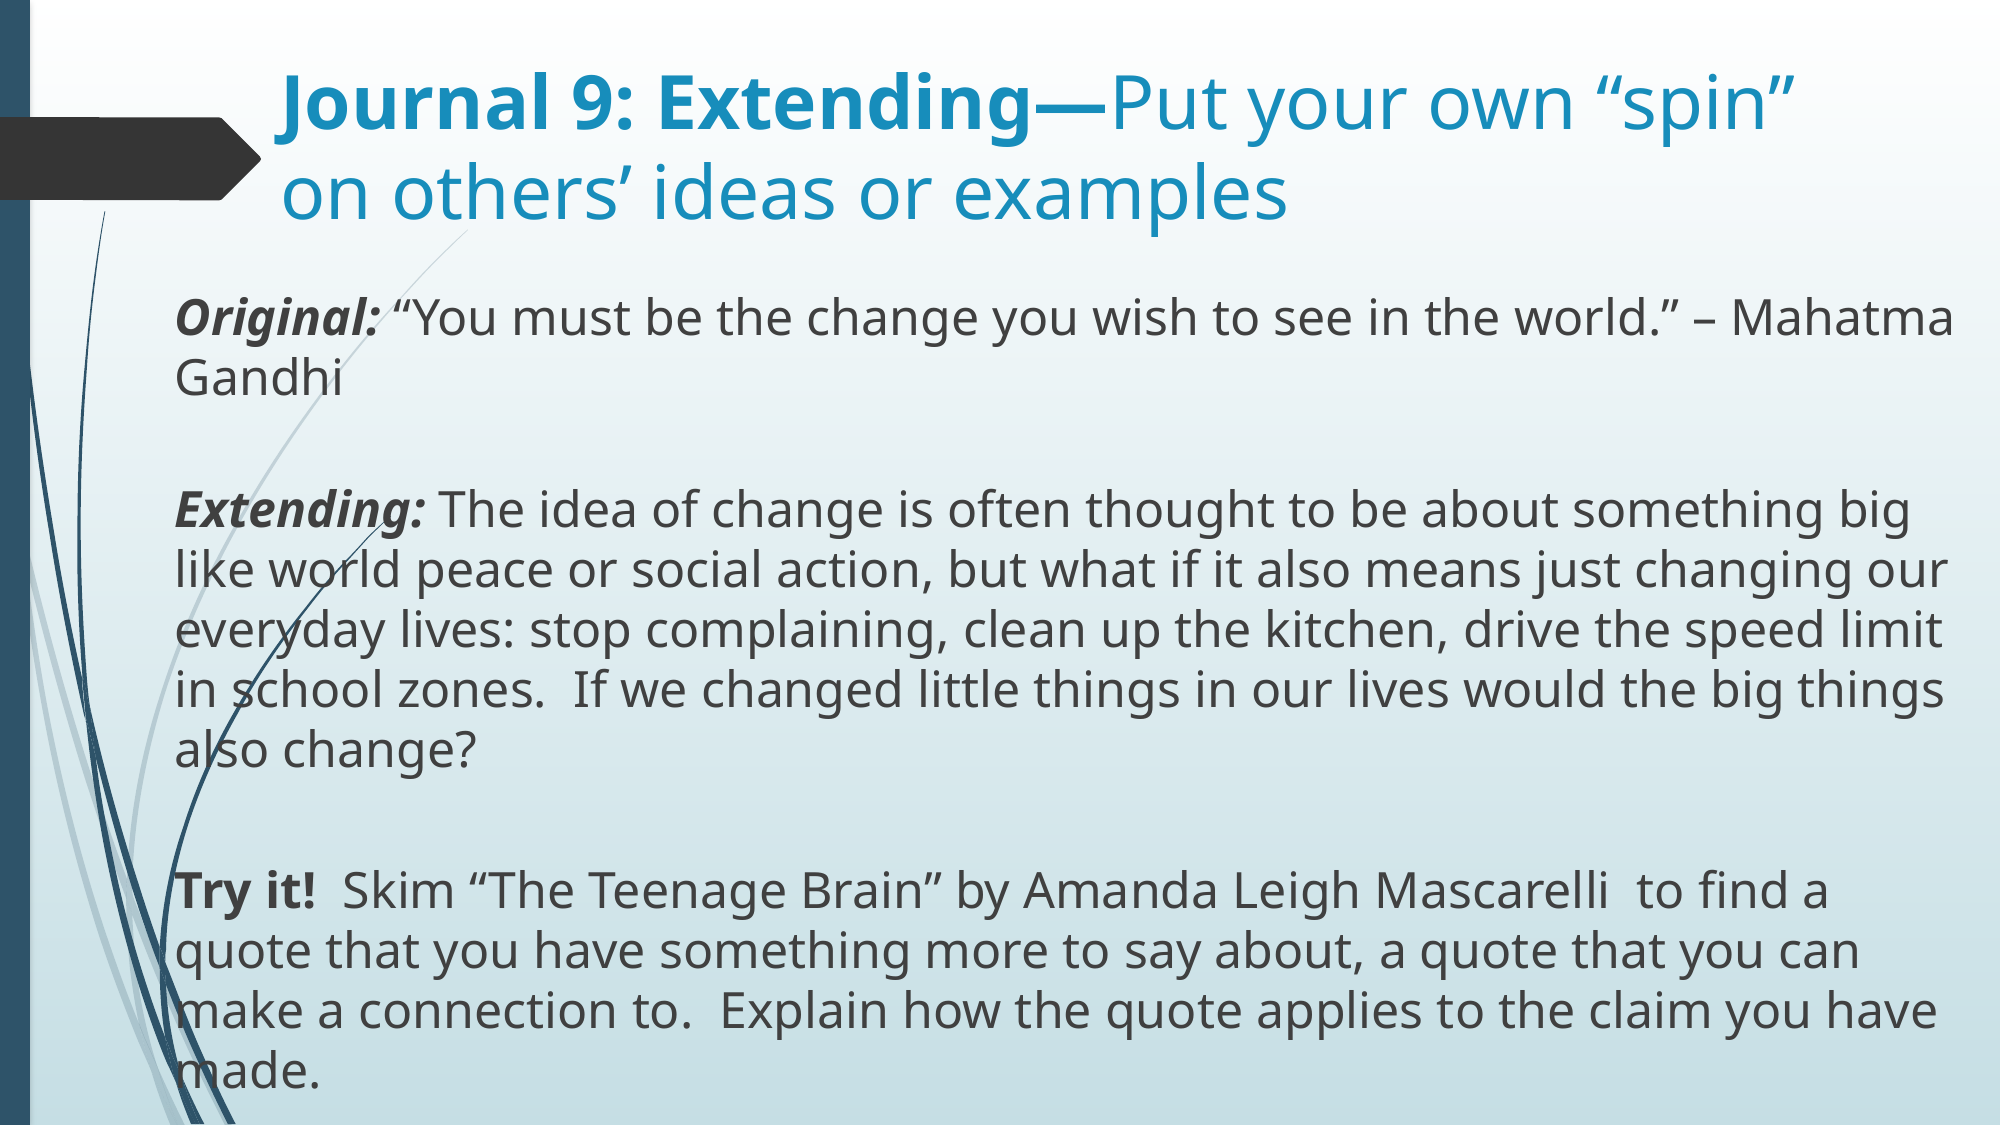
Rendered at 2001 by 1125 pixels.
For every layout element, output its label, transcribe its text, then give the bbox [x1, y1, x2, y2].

list Original: “You must be the change you wish to see in the world.” – Mahatma Gandhi Extending: The idea of change is often thought to be about something big like world peace or social action, but what if it also means just changing our everyday lives: stop complaining, clean up the kitchen, drive the speed limit in school zones. If we changed little things in our lives would the big things also change? Try it! Skim “The Teenage Brain” by Amanda Leigh Mascarelli to find a quote that you have something more to say about, a quote that you can make a connection to. Explain how the quote applies to the claim you have made. [159, 277, 1980, 1057]
title Journal 9: Extending—Put your own “spin” on others’ ideas or examples [265, 47, 1856, 277]
